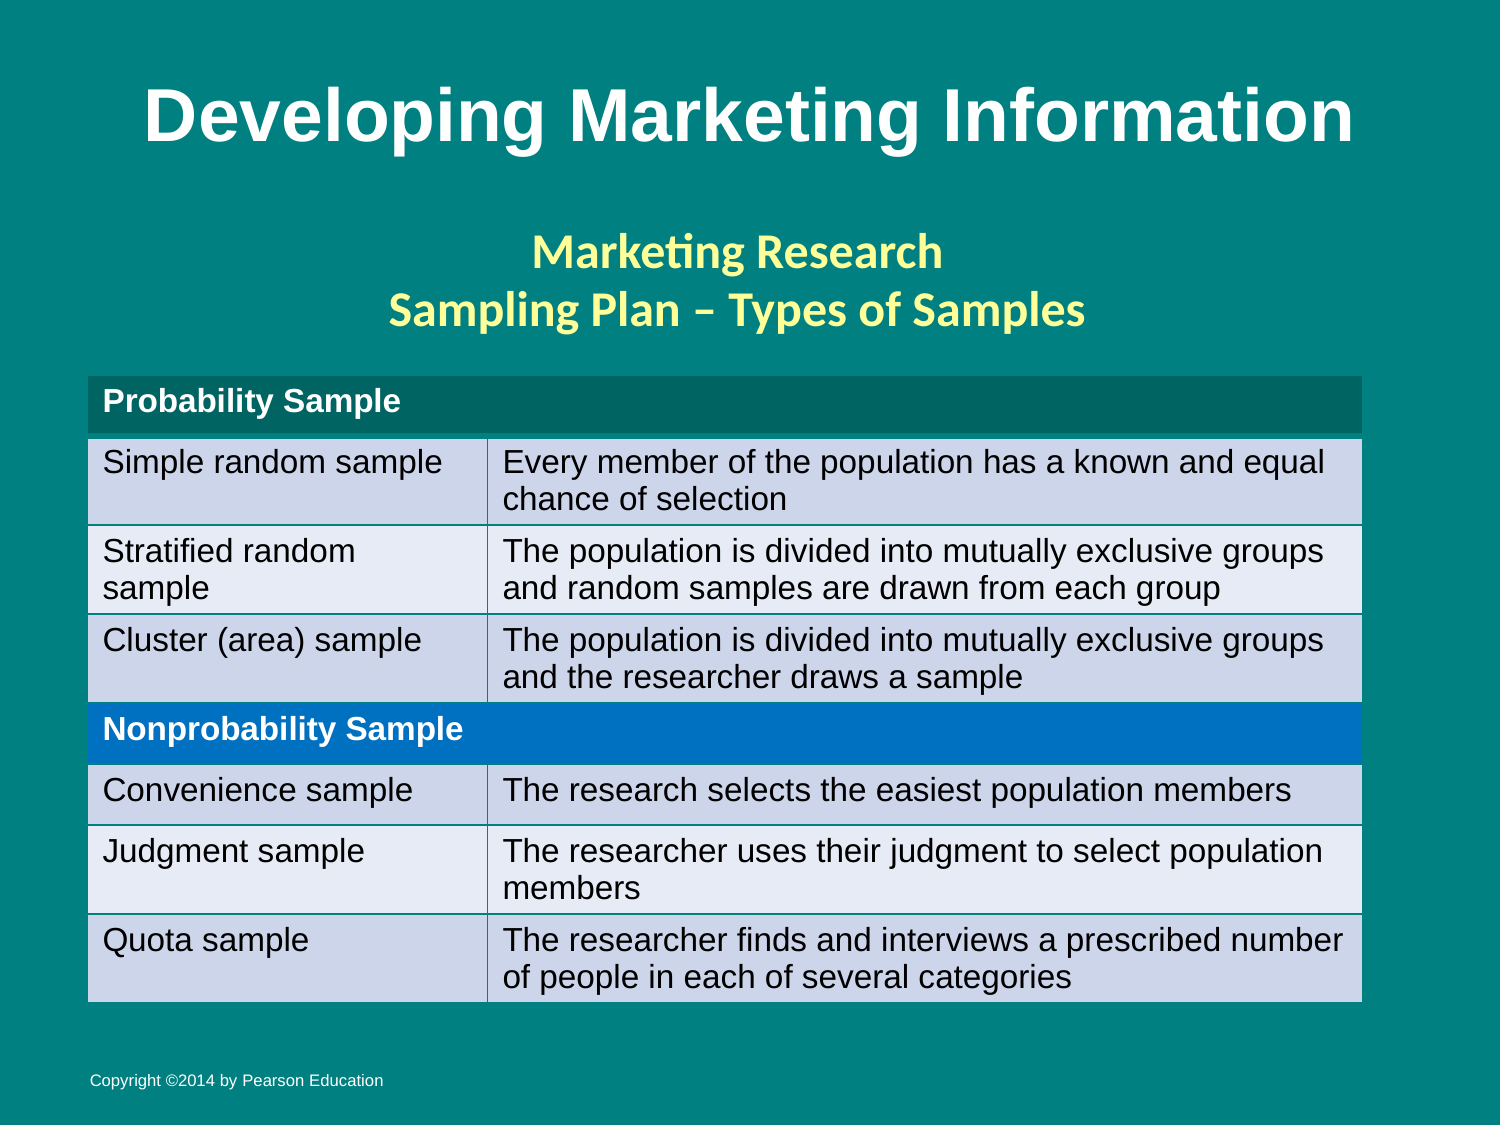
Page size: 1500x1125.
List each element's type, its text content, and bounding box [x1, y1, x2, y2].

table_cell Judgment sample [88, 826, 487, 913]
table_header Probability Sample [88, 376, 1362, 433]
text_box Copyright ©2014 by Pearson Education [74, 1062, 825, 1098]
table_cell Quota sample [88, 915, 487, 1002]
table_cell The research selects the easiest population members [488, 765, 1362, 824]
table_cell The population is divided into mutually exclusive groups and the researcher draws a sample [488, 615, 1362, 702]
table_cell Simple random sample [88, 439, 487, 524]
table_cell The population is divided into mutually exclusive groups and random samples are drawn from each group [488, 526, 1362, 613]
list Marketing Research Sampling Plan – Types of Samples [149, 212, 1326, 301]
table_cell Cluster (area) sample [88, 615, 487, 702]
table_cell Stratified random sample [88, 526, 487, 613]
table_cell The researcher uses their judgment to select population members [488, 826, 1362, 913]
table_cell Every member of the population has a known and equal chance of selection [488, 439, 1362, 524]
table_cell Nonprobability Sample [88, 704, 1362, 763]
table_cell Convenience sample [88, 765, 487, 824]
title Developing Marketing Information [112, 37, 1388, 201]
table_cell The researcher finds and interviews a prescribed number of people in each of several categories [488, 915, 1362, 1002]
